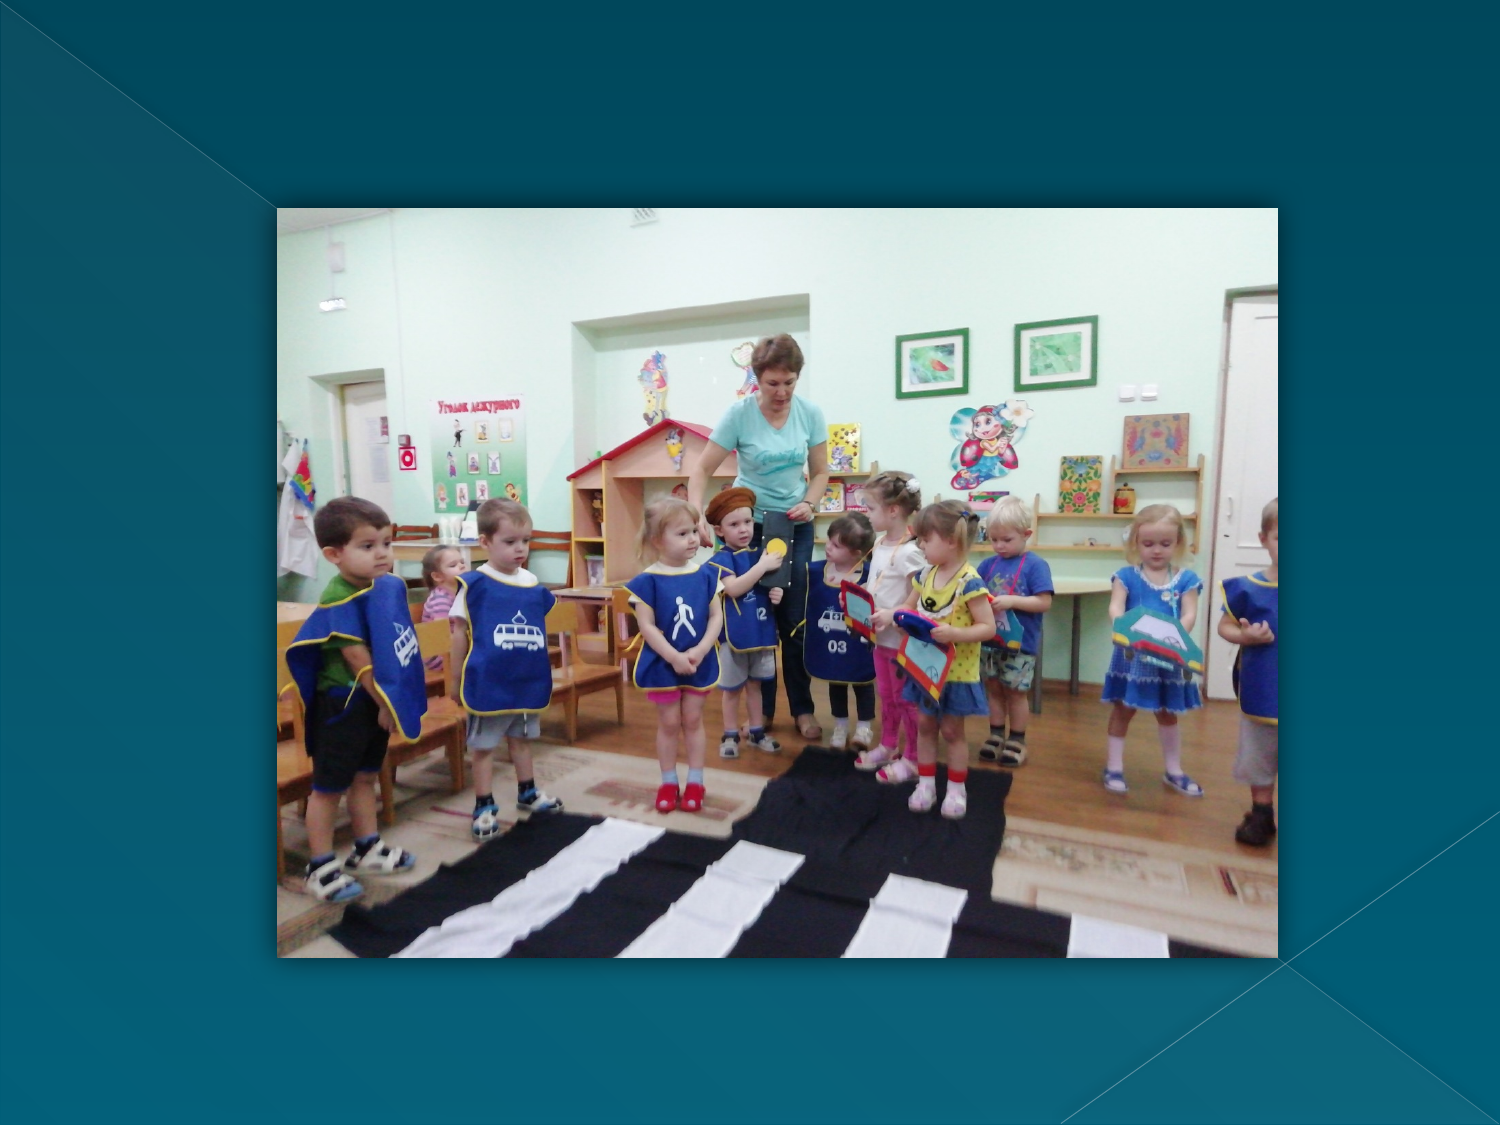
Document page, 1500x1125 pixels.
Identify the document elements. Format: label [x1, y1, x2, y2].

list [277, 207, 1278, 959]
